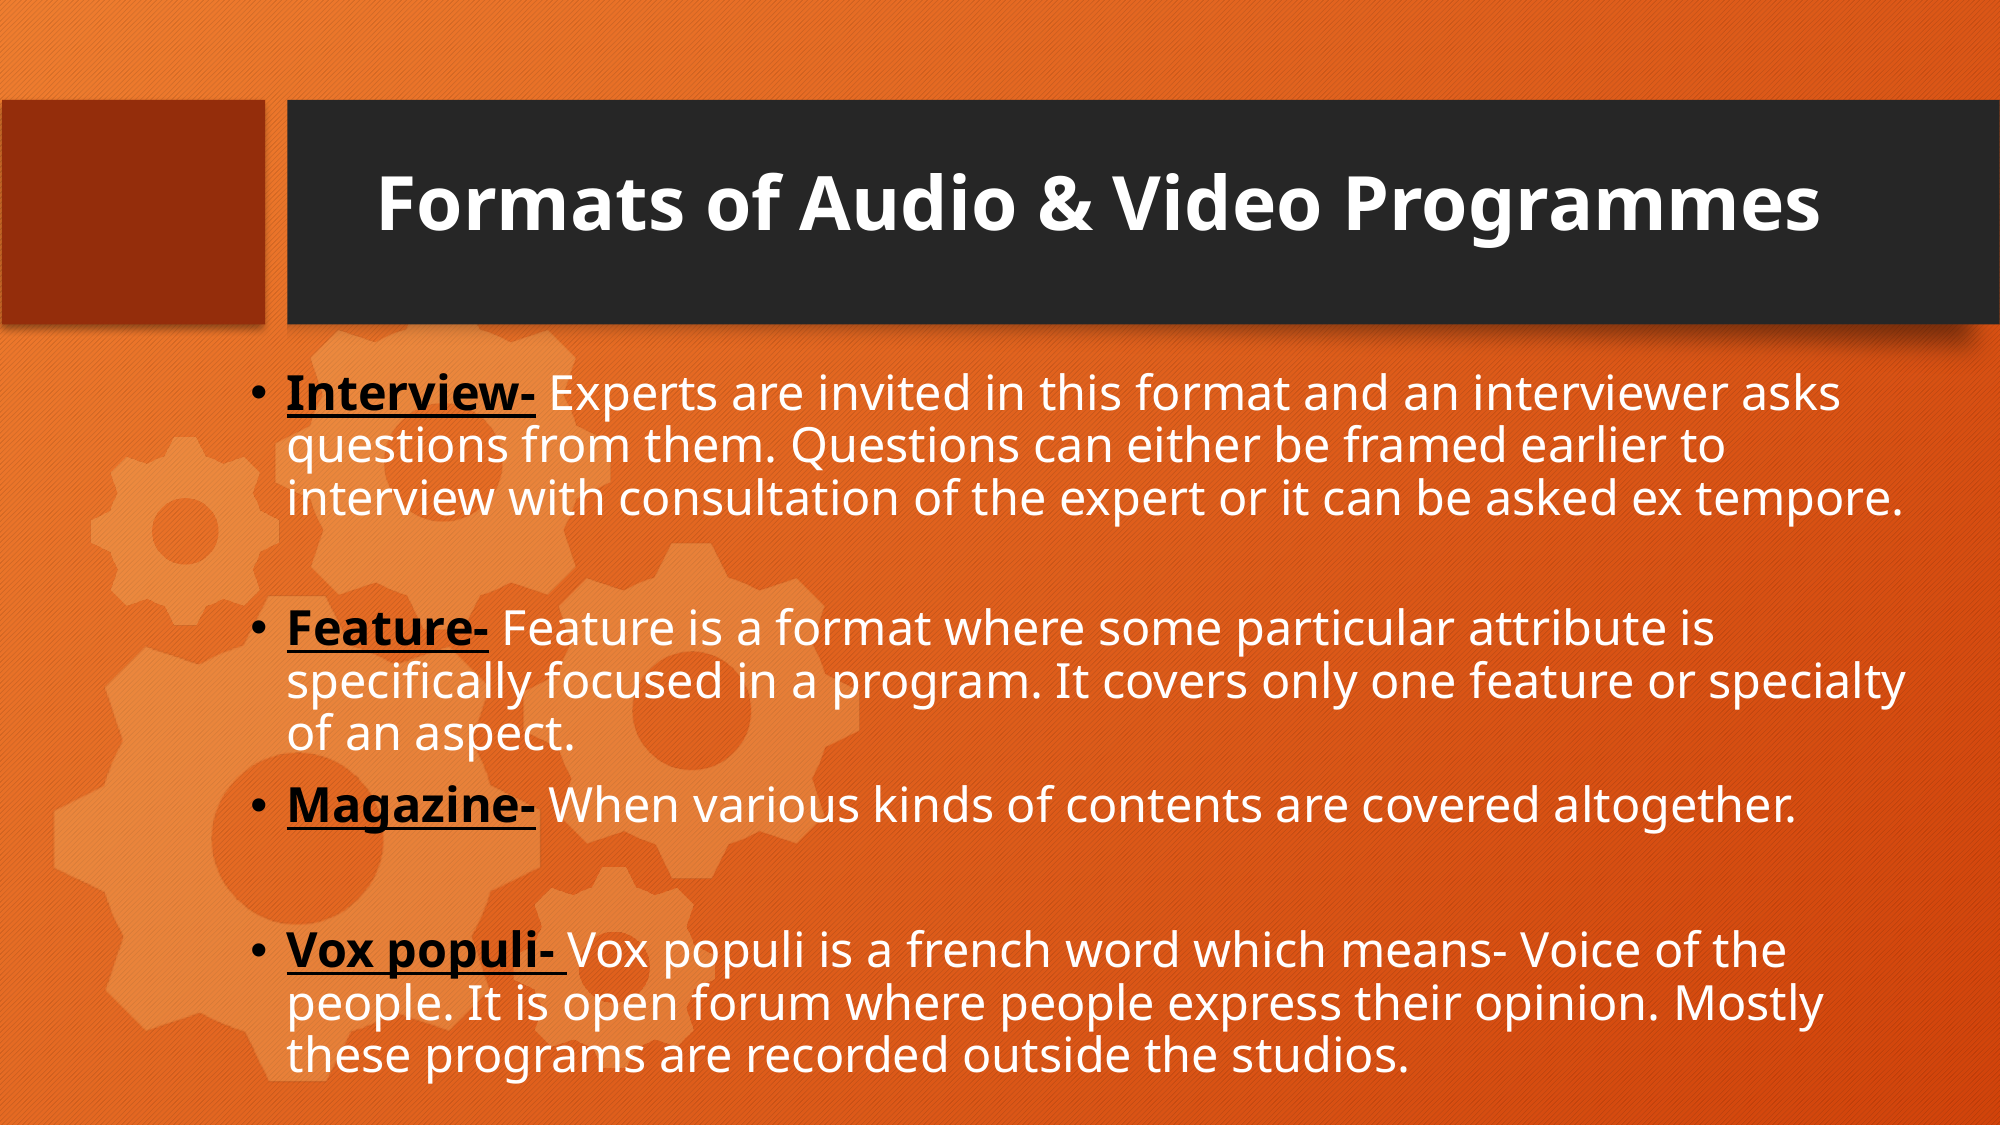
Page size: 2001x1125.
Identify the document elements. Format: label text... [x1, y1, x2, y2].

list Interview- Experts are invited in this format and an interviewer asks questions from them. Questions can either be framed earlier to interview with consultation of the expert or it can be asked ex tempore. Feature- Feature is a format where some particular attribute is specifically focused in a program. It covers only one feature or specialty of an aspect. Magazine- When various kinds of contents are covered altogether. Vox populi- Vox populi is a french word which means- Voice of the people. It is open forum where people express their opinion. Mostly these programs are recorded outside the studios. [235, 361, 1938, 1125]
picture [11, 226, 2000, 1097]
title Formats of Audio & Video Programmes [360, 117, 1938, 296]
